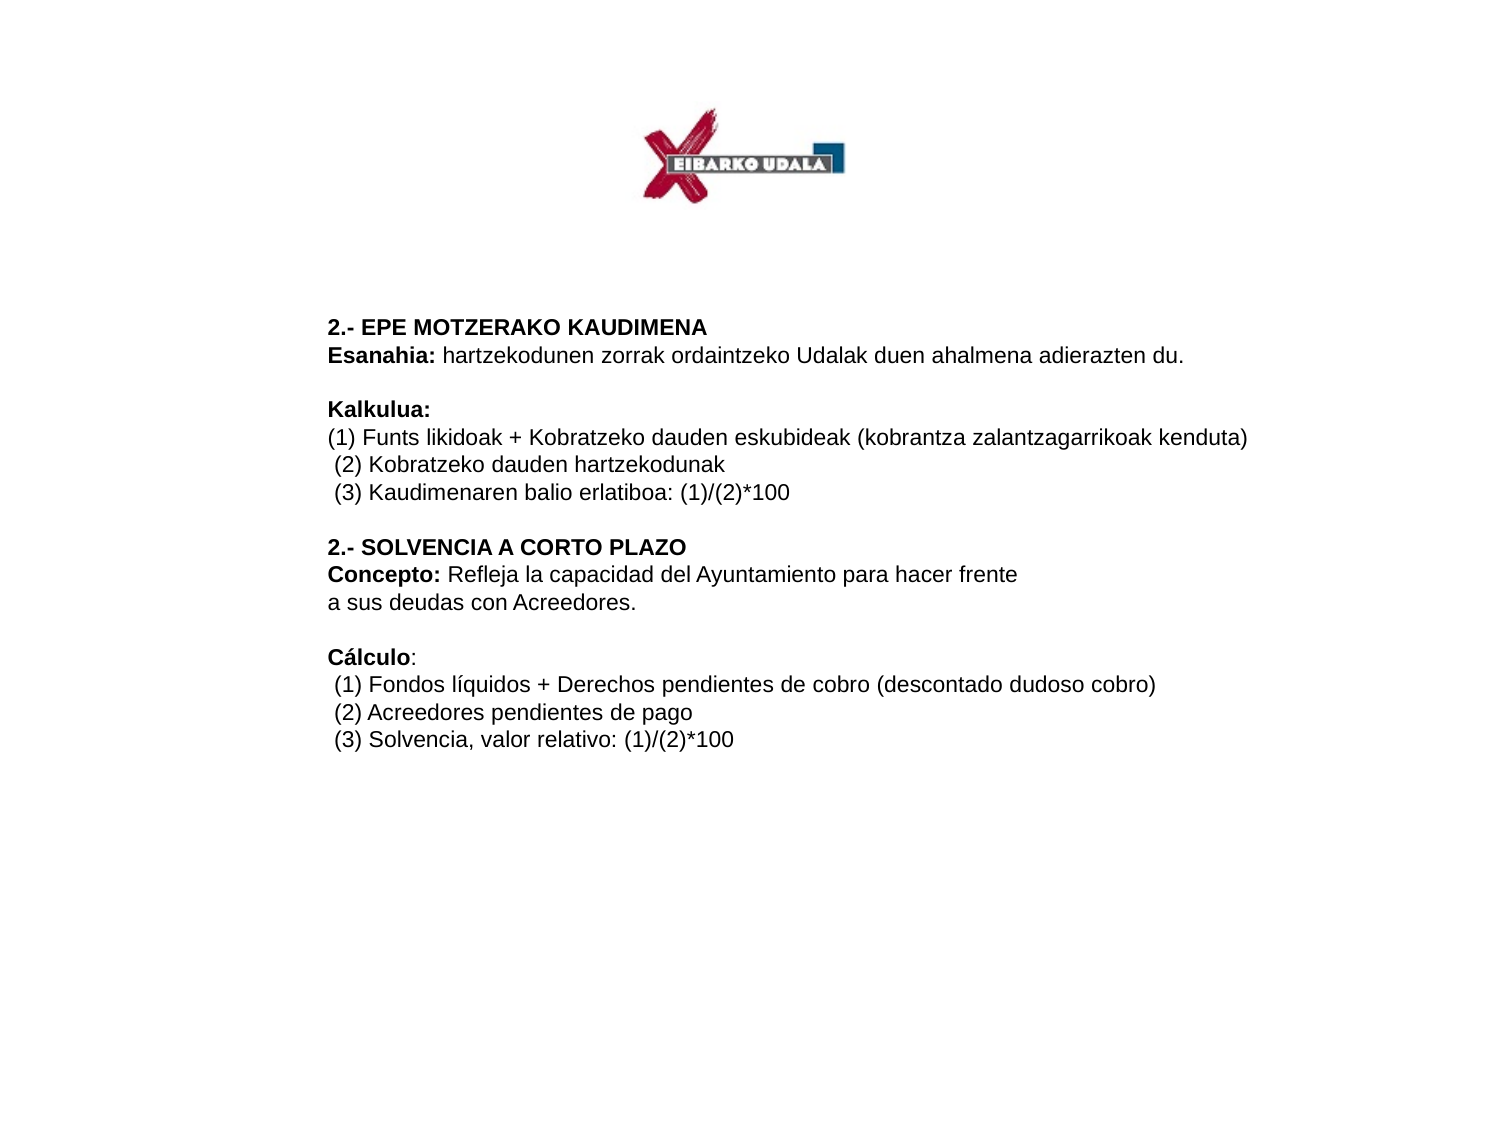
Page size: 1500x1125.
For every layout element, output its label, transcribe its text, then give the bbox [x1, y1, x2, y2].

text_box 2.- EPE MOTZERAKO KAUDIMENA Esanahia: hartzekodunen zorrak ordaintzeko Udalak duen ahalmena adierazten du. Kalkulua: (1) Funts likidoak + Kobratzeko dauden eskubideak (kobrantza zalantzagarrikoak kenduta) (2) Kobratzeko dauden hartzekodunak (3) Kaudimenaren balio erlatiboa: (1)/(2)*100 2.- SOLVENCIA A CORTO PLAZO Concepto: Refleja la capacidad del Ayuntamiento para hacer frente a sus deudas con Acreedores. Cálculo: (1) Fondos líquidos + Derechos pendientes de cobro (descontado dudoso cobro) (2) Acreedores pendientes de pago (3) Solvencia, valor relativo: (1)/(2)*100 [312, 305, 1351, 760]
picture [620, 101, 861, 210]
